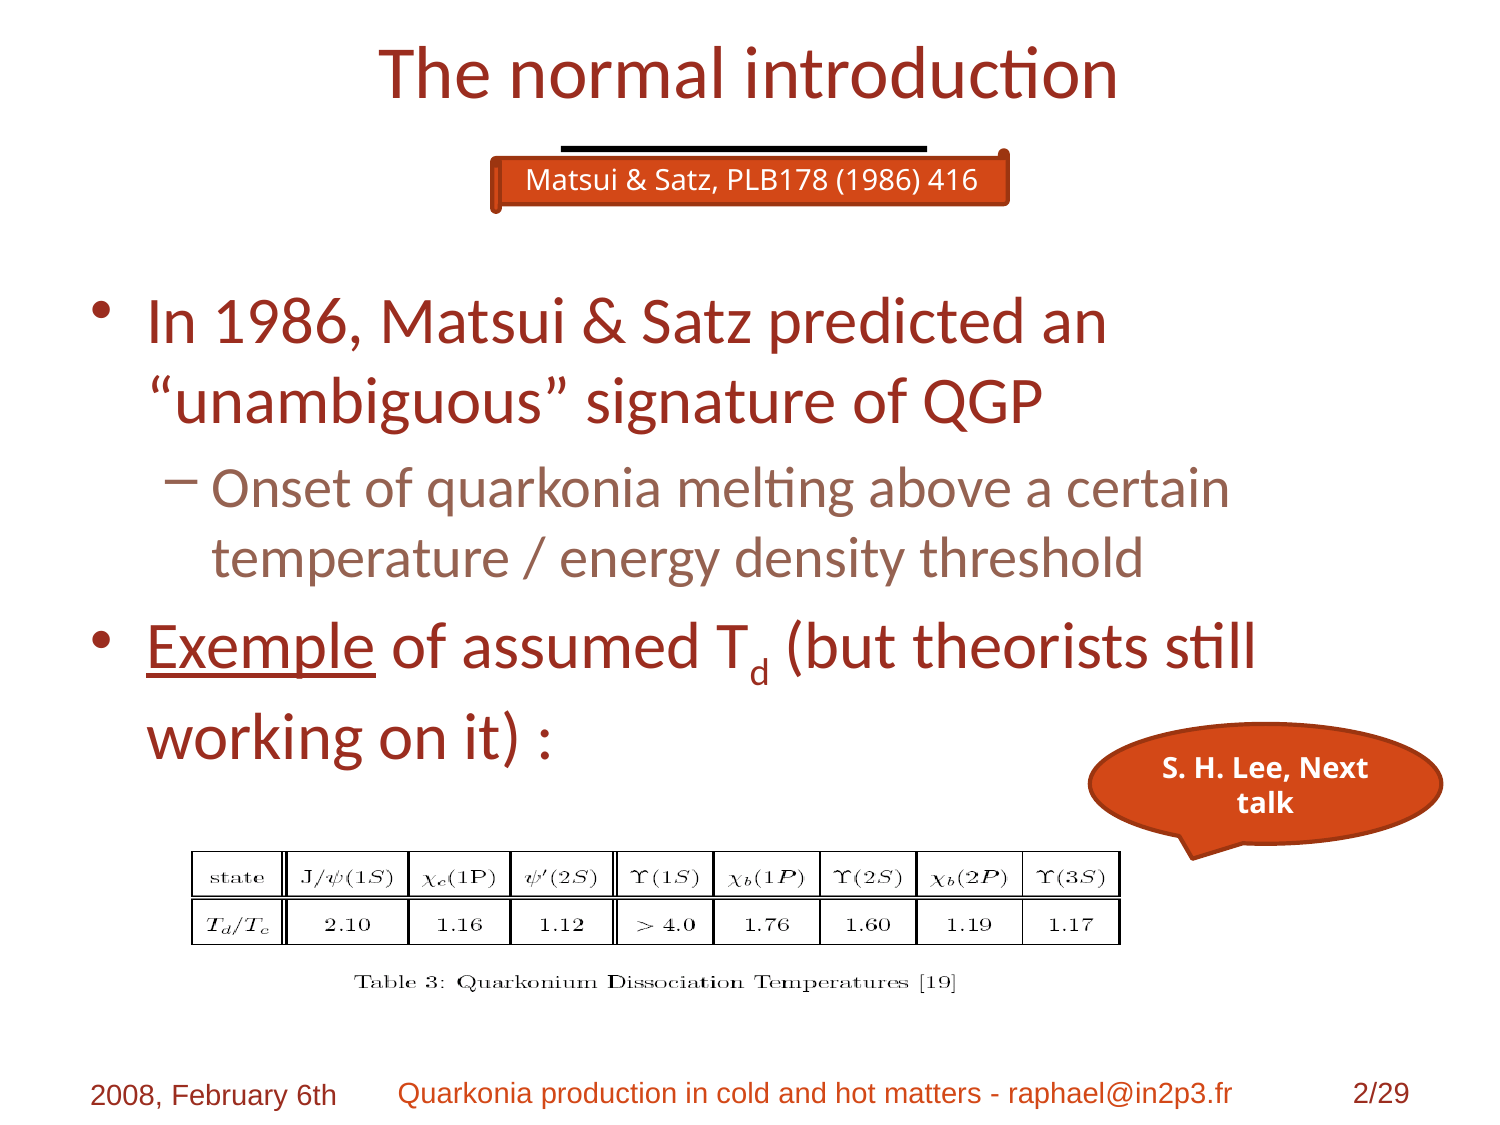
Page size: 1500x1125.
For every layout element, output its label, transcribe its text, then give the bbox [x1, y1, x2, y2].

footer Quarkonia production in cold and hot matters - raphael@in2p3.fr [374, 1066, 1257, 1125]
text_box Matsui & Satz, PLB178 (1986) 416 [490, 148, 1010, 214]
title The normal introduction [74, 0, 1426, 138]
text_box S. H. Lee, Next talk [1087, 721, 1444, 861]
slide_number 2/29 [1074, 1066, 1426, 1111]
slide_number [74, 1068, 374, 1114]
list In 1986, Matsui & Satz predicted an “unambiguous” signature of QGP Onset of quarkonia melting above a certain temperature / energy density threshold Exemple of assumed Td (but theorists still working on it) : [74, 269, 1426, 1055]
picture [175, 840, 1139, 997]
